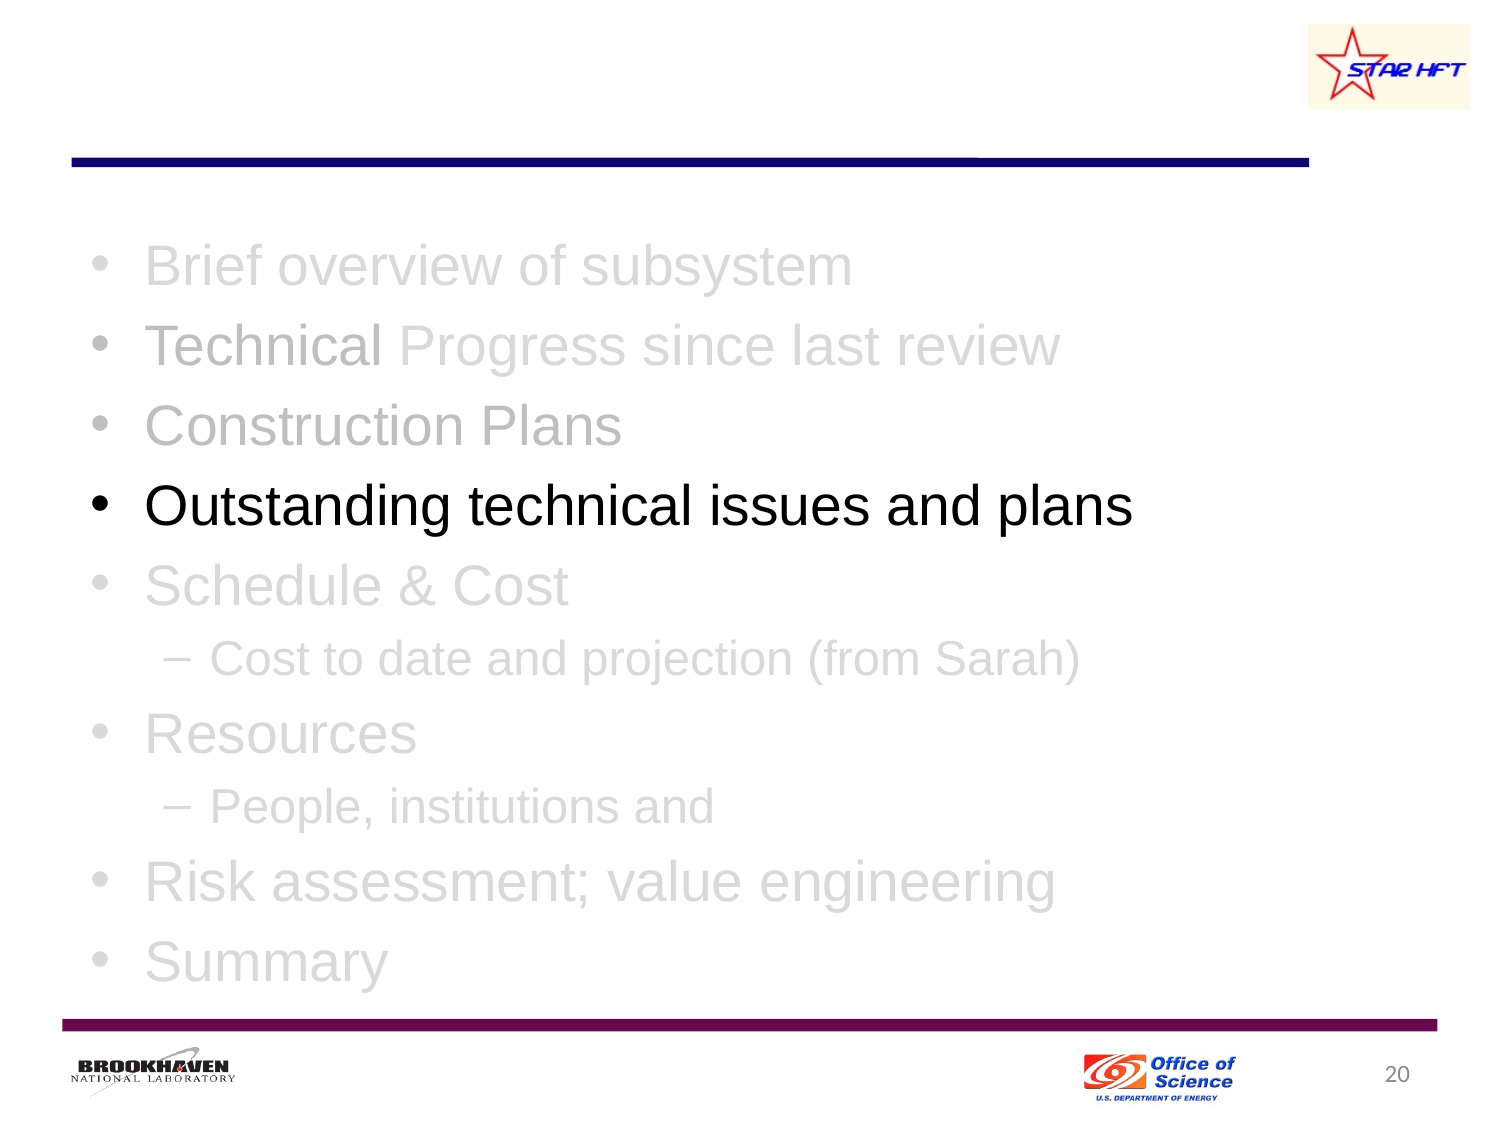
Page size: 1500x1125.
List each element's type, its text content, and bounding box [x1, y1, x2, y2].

picture [1308, 24, 1470, 109]
picture [1078, 1045, 1241, 1109]
picture [71, 1044, 235, 1100]
list Brief overview of subsystem Technical Progress since last review Construction Plans Outstanding technical issues and plans Schedule & Cost Cost to date and projection (from Sarah) Resources People, institutions and Risk assessment; value engineering Summary [75, 220, 1425, 1005]
slide_number 20 [1264, 1042, 1425, 1103]
